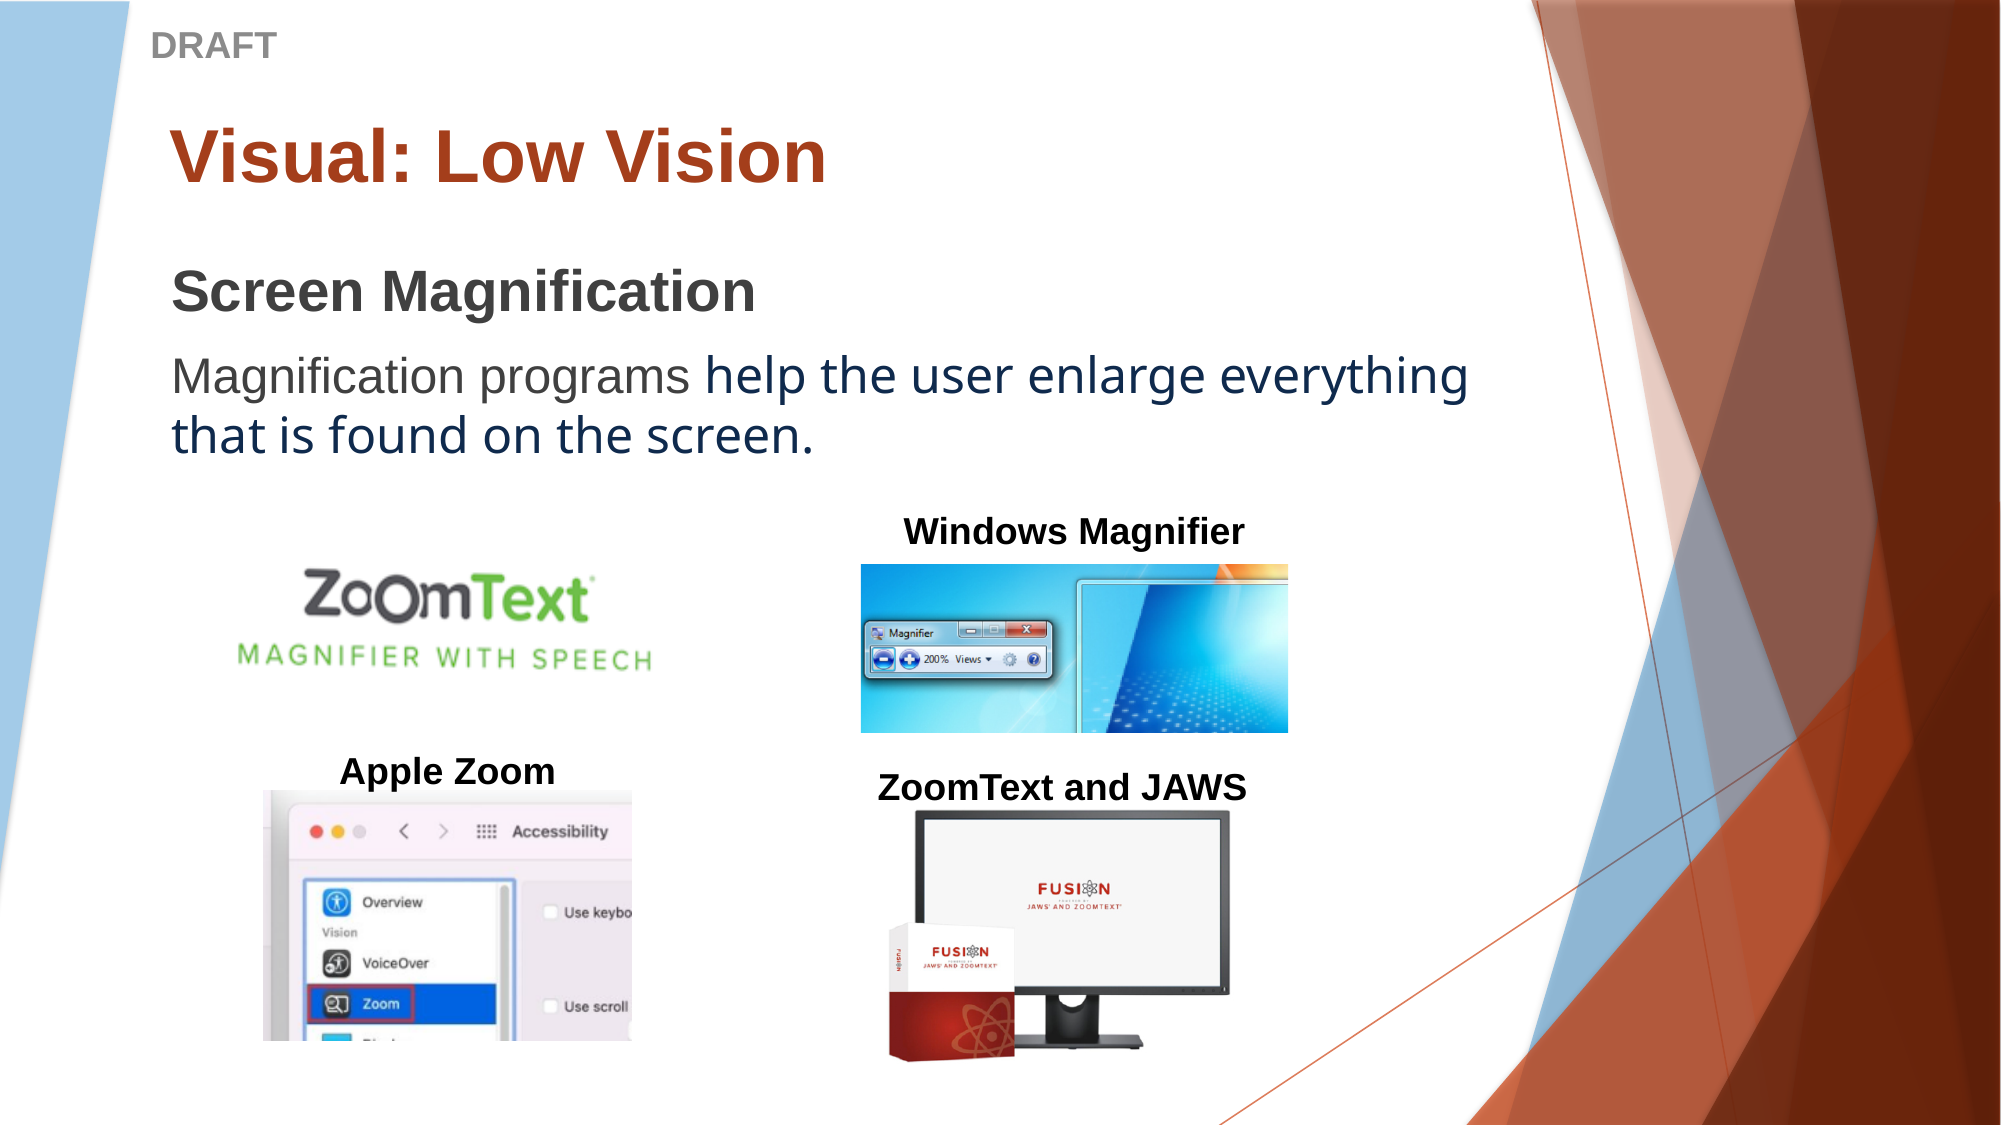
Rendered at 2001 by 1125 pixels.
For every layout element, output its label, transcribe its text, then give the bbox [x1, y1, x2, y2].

list Screen Magnification Magnification programs help the user enlarge everything that is found on the screen. [149, 245, 1491, 511]
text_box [860, 496, 1289, 734]
picture [225, 517, 670, 687]
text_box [263, 736, 633, 1041]
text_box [860, 751, 1266, 1068]
title Visual: Low Vision [154, 99, 1487, 245]
